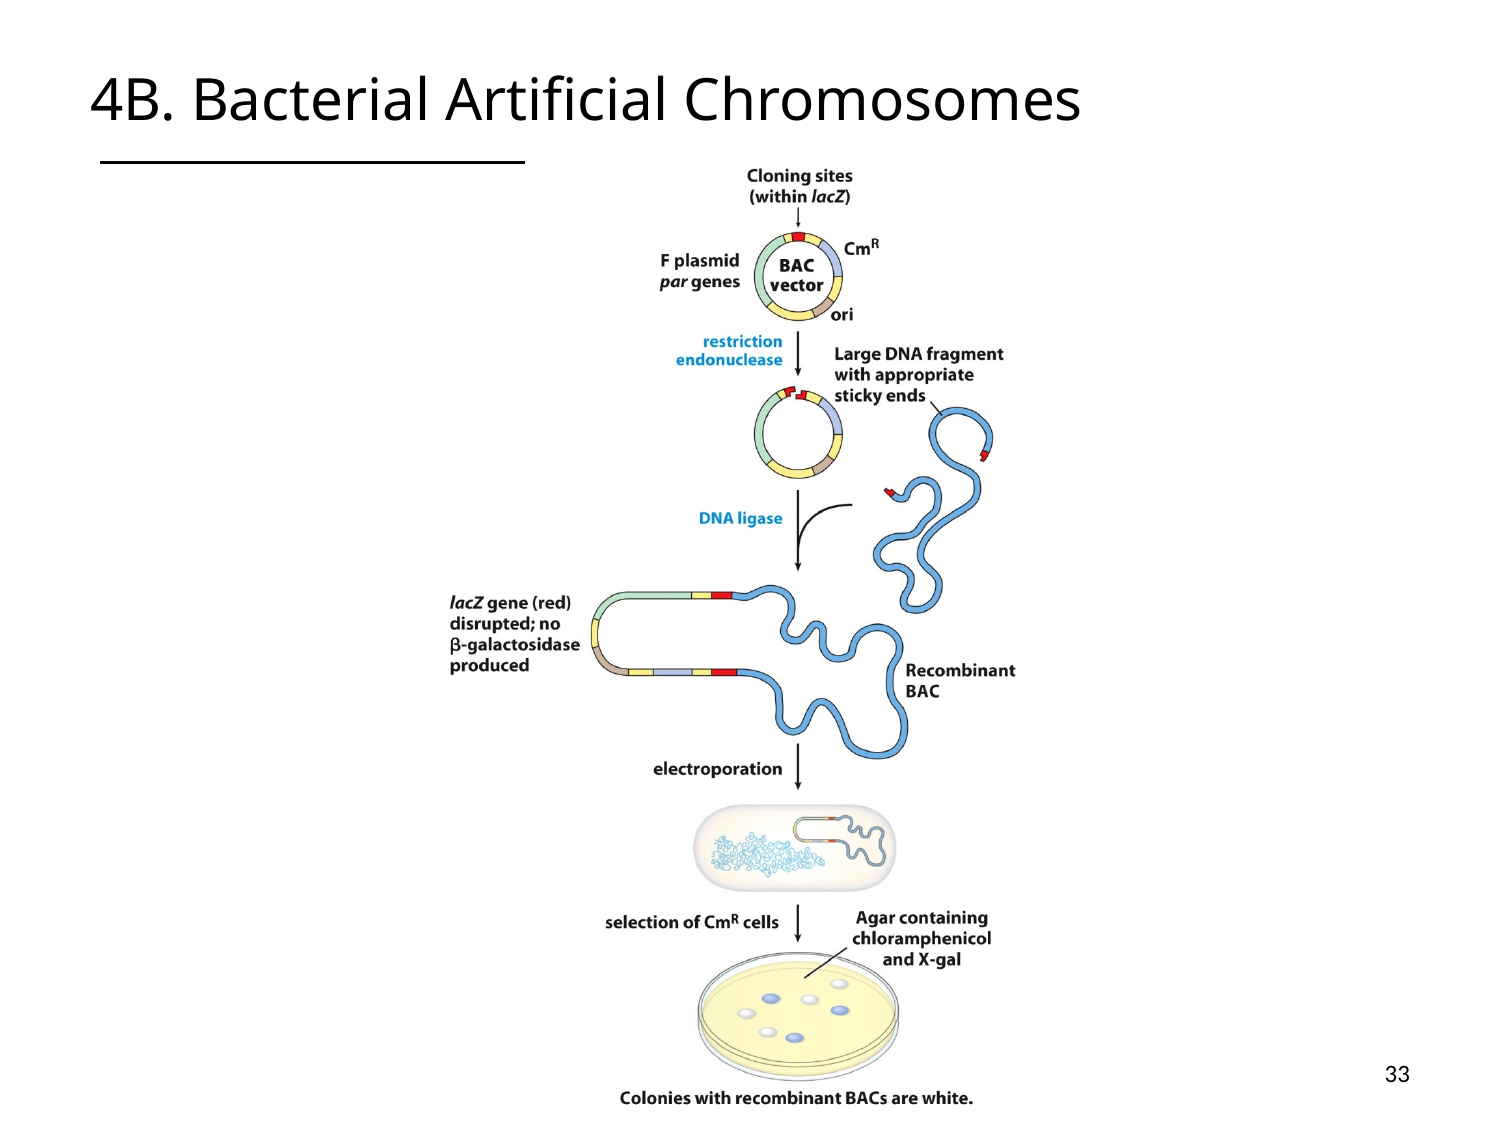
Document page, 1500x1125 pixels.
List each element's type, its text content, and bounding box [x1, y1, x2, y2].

slide_number 33 [1074, 1042, 1425, 1103]
picture [440, 162, 1026, 1115]
title 4B. Bacterial Artificial Chromosomes [75, 45, 1475, 150]
